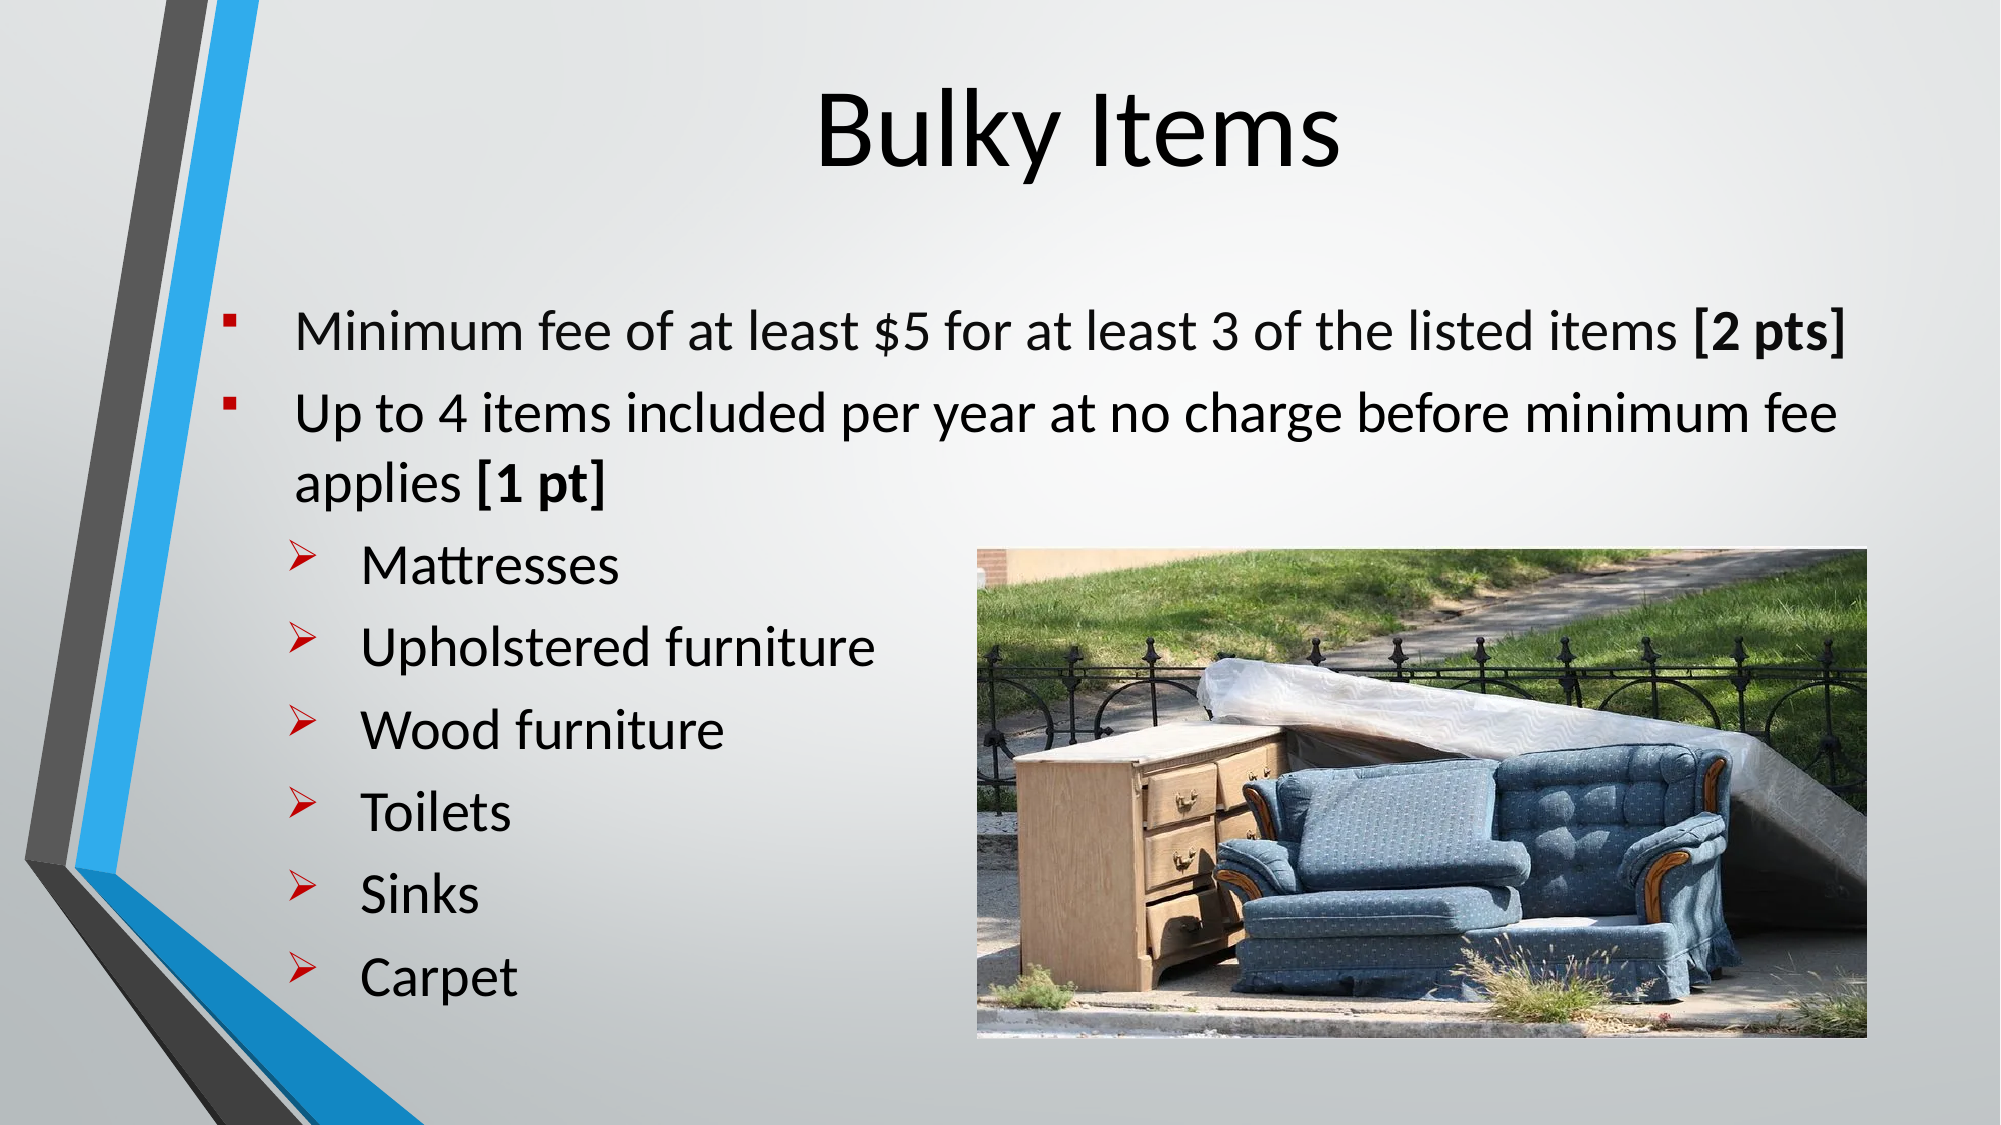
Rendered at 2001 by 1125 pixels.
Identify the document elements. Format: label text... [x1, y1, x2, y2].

title Bulky Items [256, 39, 1901, 203]
picture [977, 546, 1867, 1039]
list Minimum fee of at least $5 for at least 3 of the listed items [2 pts] Up to 4 items included per year at no charge before minimum fee applies [1 pt] Mattresses Upholstered furniture Wood furniture Toilets Sinks Carpet [205, 275, 1867, 1086]
